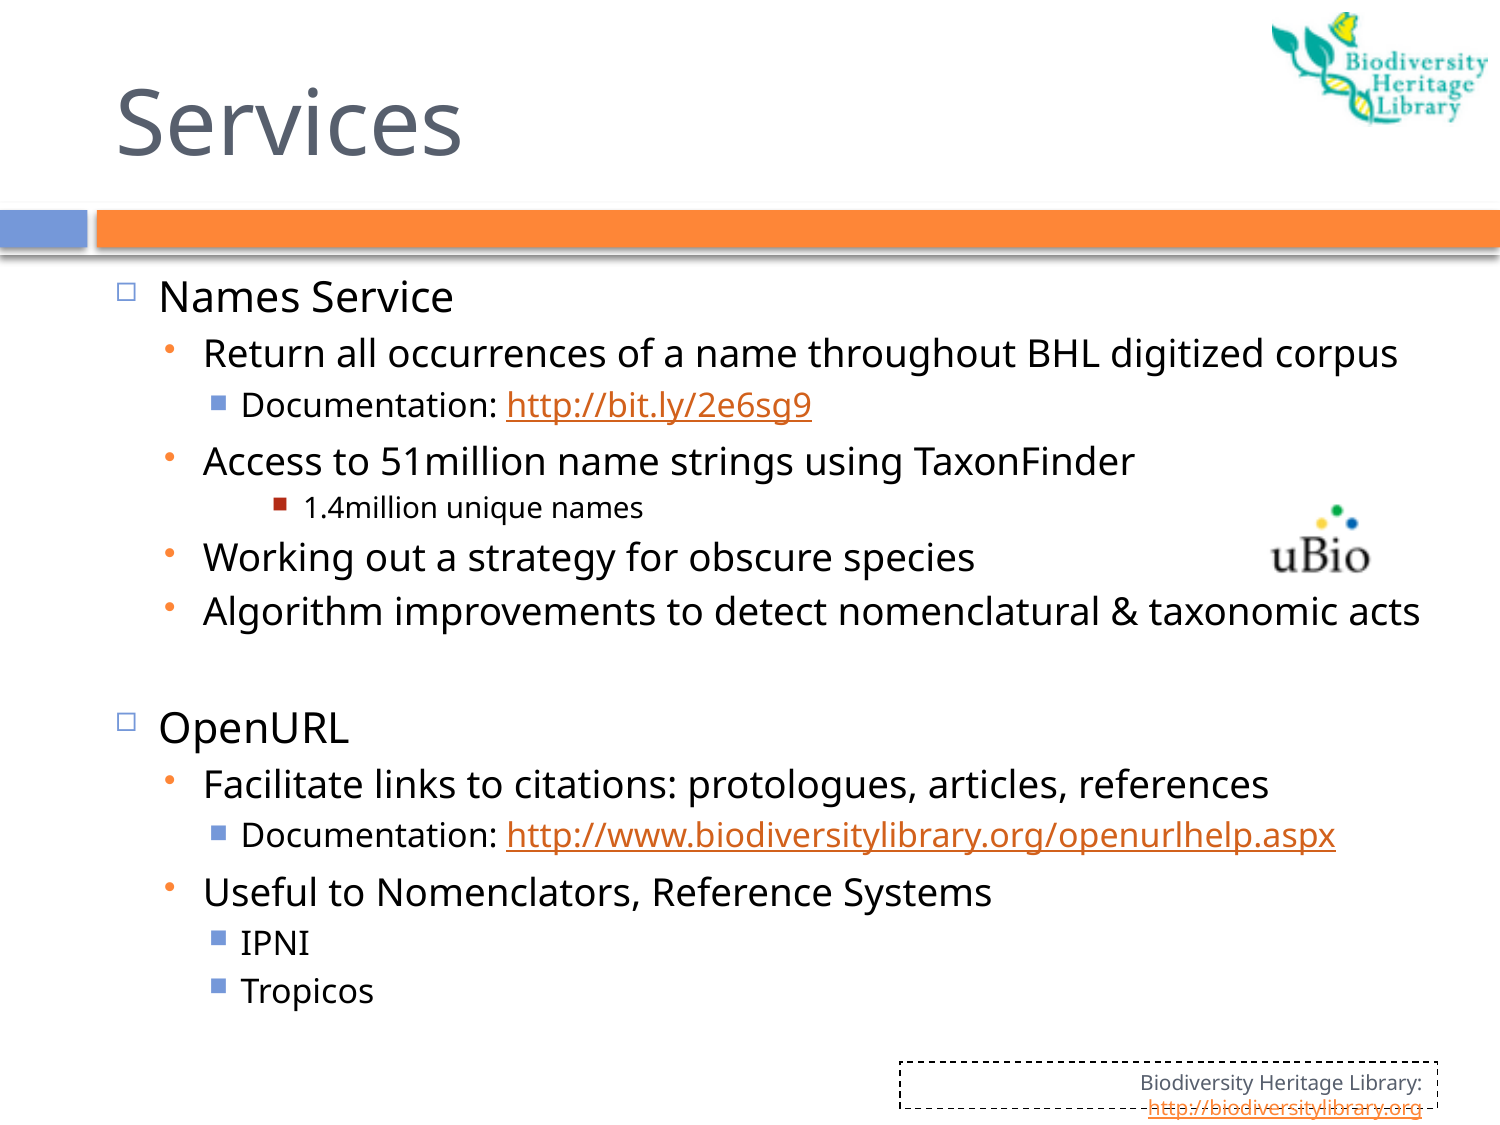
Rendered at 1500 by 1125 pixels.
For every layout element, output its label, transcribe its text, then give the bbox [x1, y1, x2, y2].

title Services [100, 37, 1438, 200]
list Names Service Return all occurrences of a name throughout BHL digitized corpus Documentation: http://bit.ly/2e6sg9 Access to 51million name strings using TaxonFinder 1.4million unique names Working out a strategy for obscure species Algorithm improvements to detect nomenclatural & taxonomic acts OpenURL Facilitate links to citations: protologues, articles, references Documentation: http://www.biodiversitylibrary.org/openurlhelp.aspx Useful to Nomenclators, Reference Systems IPNI Tropicos [100, 262, 1438, 1063]
picture [1272, 12, 1488, 127]
picture [1249, 499, 1384, 590]
